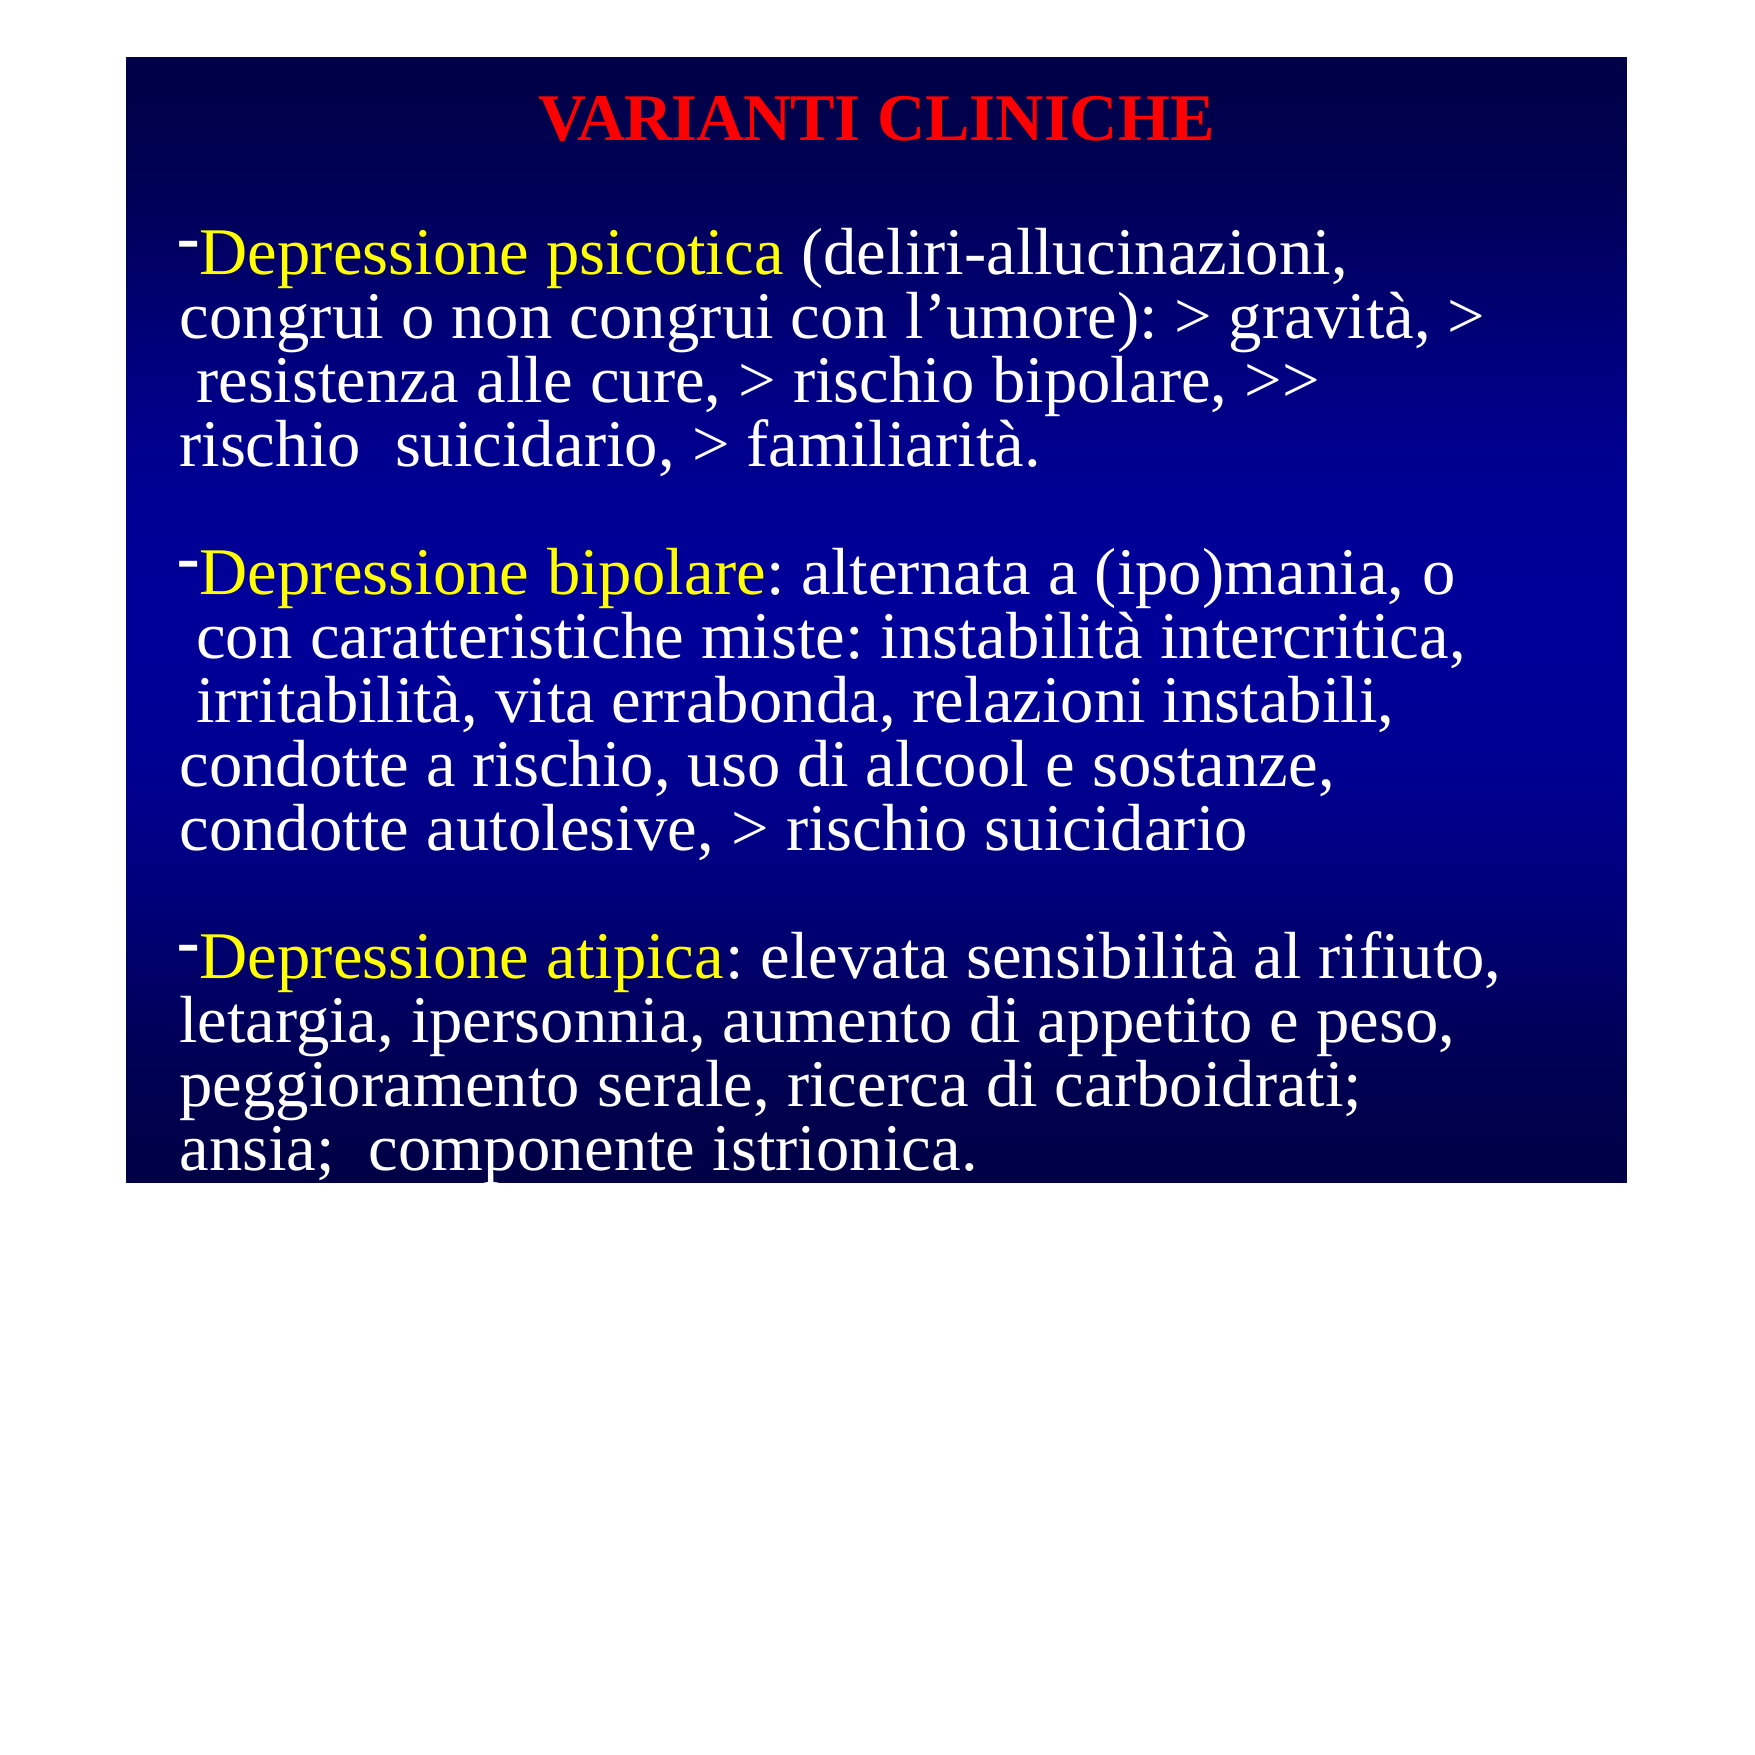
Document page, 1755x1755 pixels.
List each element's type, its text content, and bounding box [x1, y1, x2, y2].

text_box VARIANTI CLINICHE Depressione psicotica (deliri-allucinazioni, congrui o non congrui con l’umore): > gravità, > resistenza alle cure, > rischio bipolare, >> rischio suicidario, > familiarità. Depressione bipolare: alternata a (ipo)mania, o con caratteristiche miste: instabilità intercritica, irritabilità, vita errabonda, relazioni instabili, condotte a rischio, uso di alcool e sostanze, condotte autolesive, > rischio suicidario Depressione atipica: elevata sensibilità al rifiuto, letargia, ipersonnia, aumento di appetito e peso, peggioramento serale, ricerca di carboidrati; ansia; componente istrionica. [177, 72, 1534, 618]
picture [126, 57, 1628, 1183]
